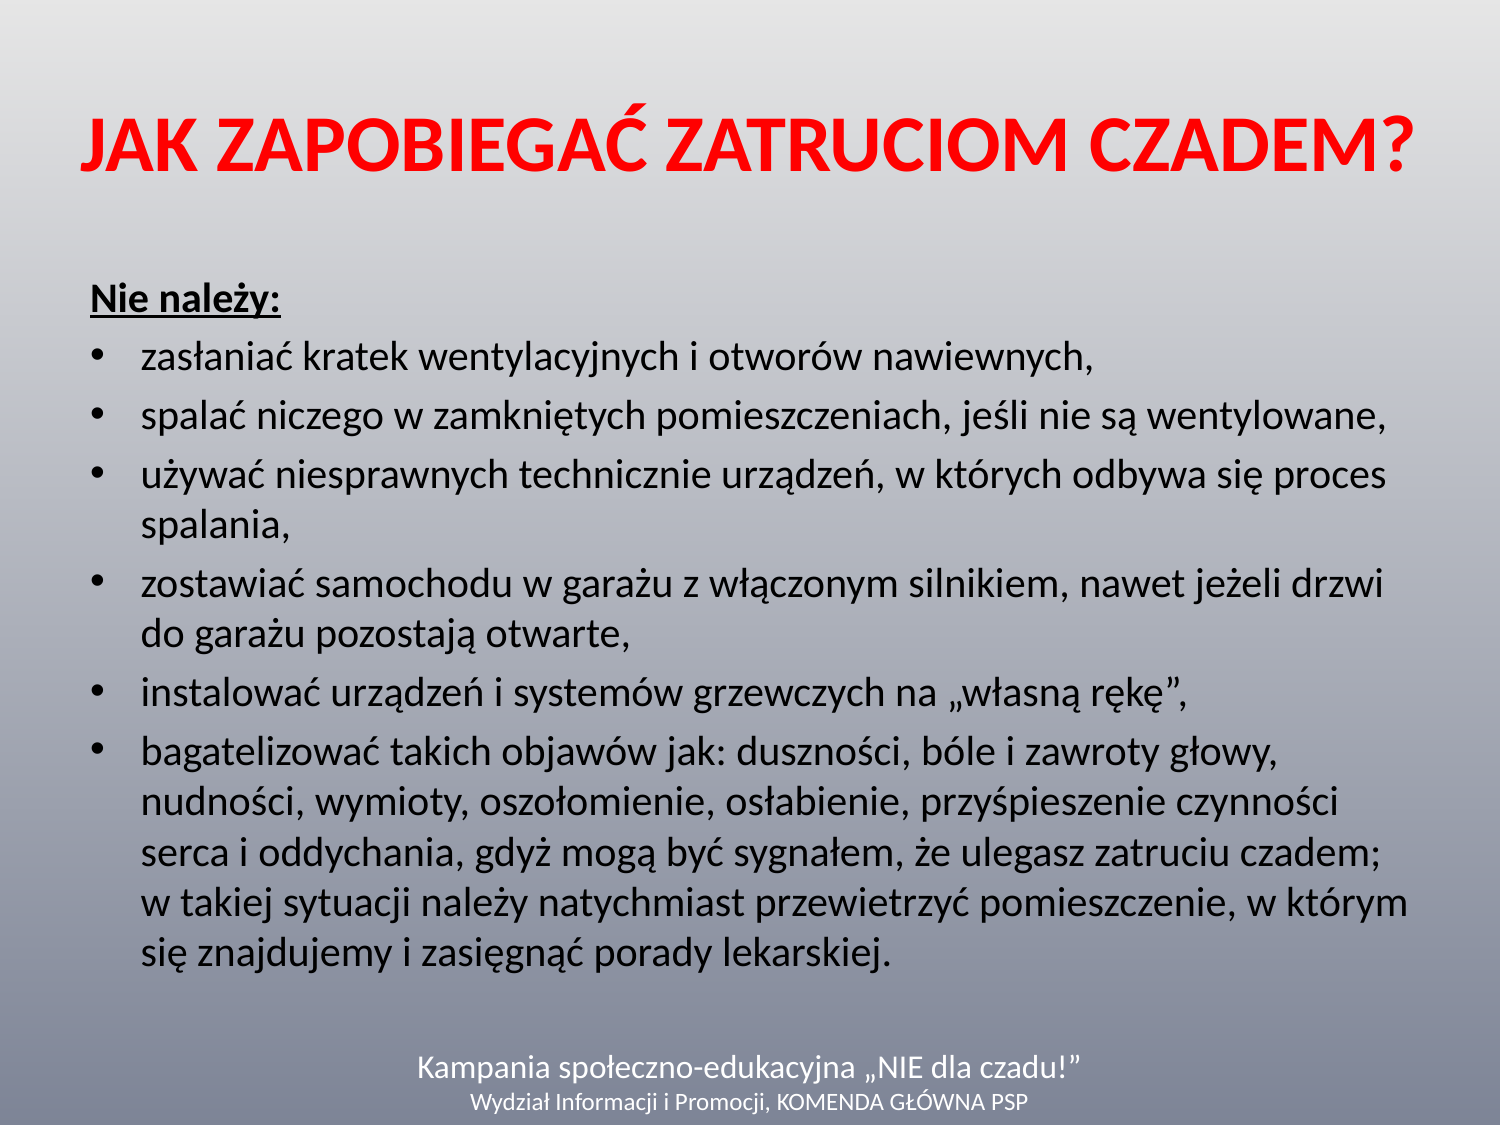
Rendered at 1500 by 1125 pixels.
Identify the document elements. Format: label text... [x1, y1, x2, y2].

footer Kampania społeczno-edukacyjna „NIE dla czadu!” Wydział Informacji i Promocji, KOMENDA GŁÓWNA PSP [301, 1065, 1199, 1125]
title JAK ZAPOBIEGAĆ ZATRUCIOM CZADEM? [0, 45, 1500, 233]
list Nie należy: zasłaniać kratek wentylacyjnych i otworów nawiewnych, spalać niczego w zamkniętych pomieszczeniach, jeśli nie są wentylowane, używać niesprawnych technicznie urządzeń, w których odbywa się proces spalania, zostawiać samochodu w garażu z włączonym silnikiem, nawet jeżeli drzwi do garażu pozostają otwarte, instalować urządzeń i systemów grzewczych na „własną rękę”, bagatelizować takich objawów jak: duszności, bóle i zawroty głowy, nudności, wymioty, oszołomienie, osłabienie, przyśpieszenie czynności serca i oddychania, gdyż mogą być sygnałem, że ulegasz zatruciu czadem; w takiej sytuacji należy natychmiast przewietrzyć pomieszczenie, w którym się znajdujemy i zasięgnąć porady lekarskiej. [75, 262, 1425, 1005]
